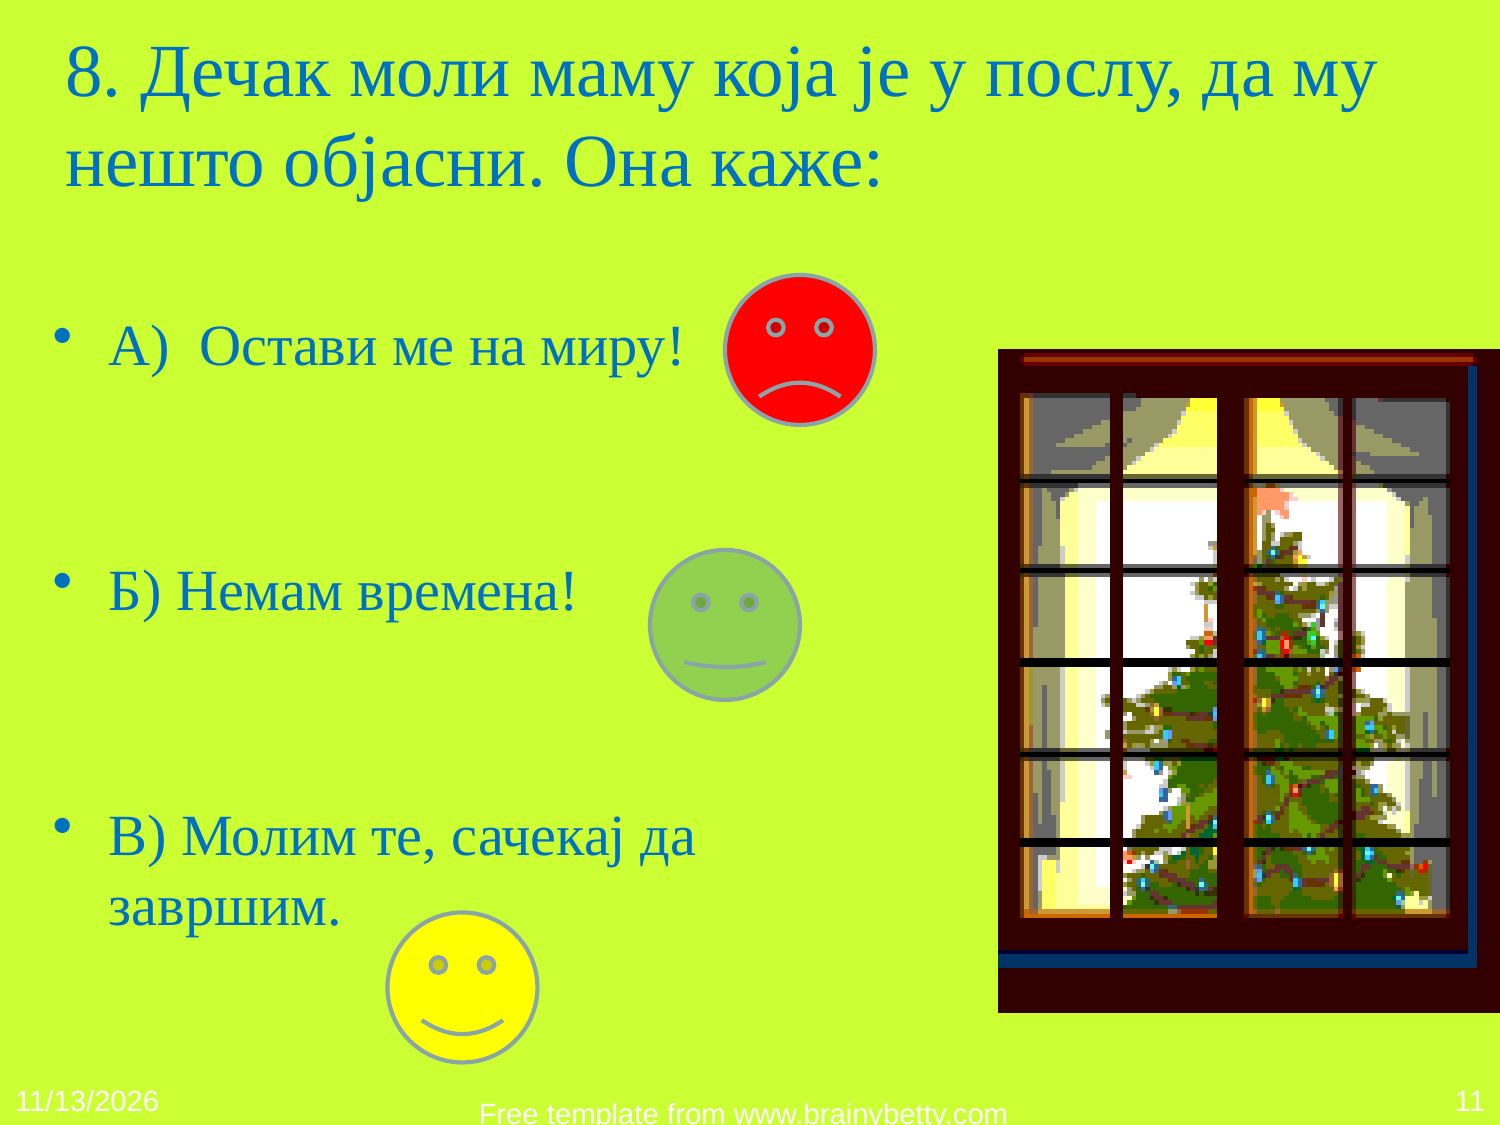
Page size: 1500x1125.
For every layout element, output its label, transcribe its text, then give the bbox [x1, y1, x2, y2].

picture [998, 349, 1500, 1013]
title 8. Дечак моли маму која је у послу, да му нешто објасни. Она каже: [49, 37, 1463, 276]
text_box [722, 272, 878, 428]
footer Free template from www.brainybetty.com [249, 1087, 1238, 1125]
text_box [647, 547, 803, 703]
slide_number 01-Apr-20 [0, 1074, 226, 1125]
text_box [385, 910, 540, 1065]
list А) Остави ме на миру! Б) Немам времена! В) Молим те, сачекај да завршим. [37, 299, 926, 1043]
slide_number 11 [1412, 1074, 1500, 1125]
